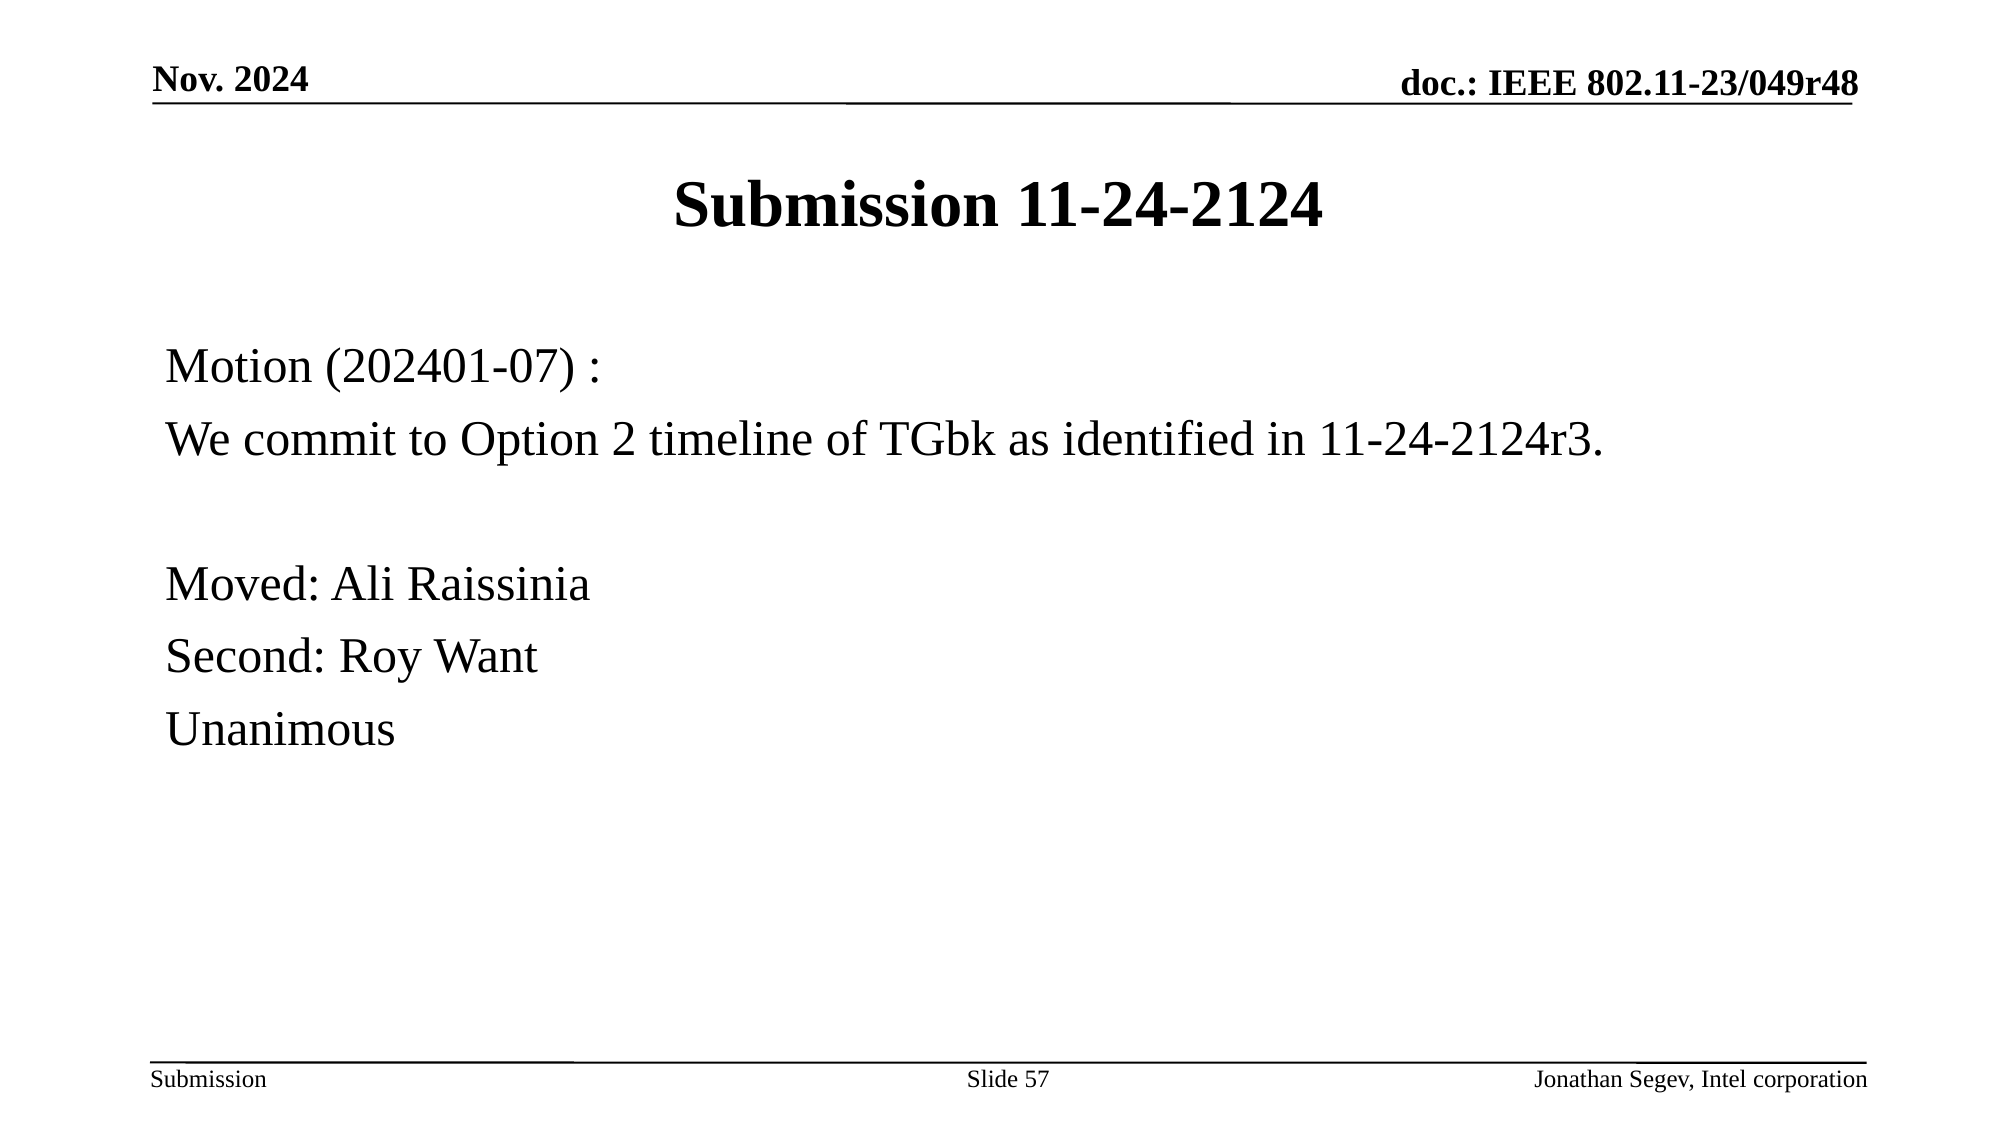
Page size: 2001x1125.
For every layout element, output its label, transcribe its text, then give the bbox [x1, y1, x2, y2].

slide_number Slide 57 [950, 1061, 1067, 1123]
footer Jonathan Segev, Intel corporation [1171, 1061, 1869, 1093]
list Motion (202401-07) : We commit to Option 2 timeline of TGbk as identified in 11-24-2124r3. Moved: Ali Raissinia Second: Roy Want Unanimous [149, 324, 1850, 1000]
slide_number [152, 54, 563, 100]
title Submission 11-24-2124 [149, 112, 1850, 288]
